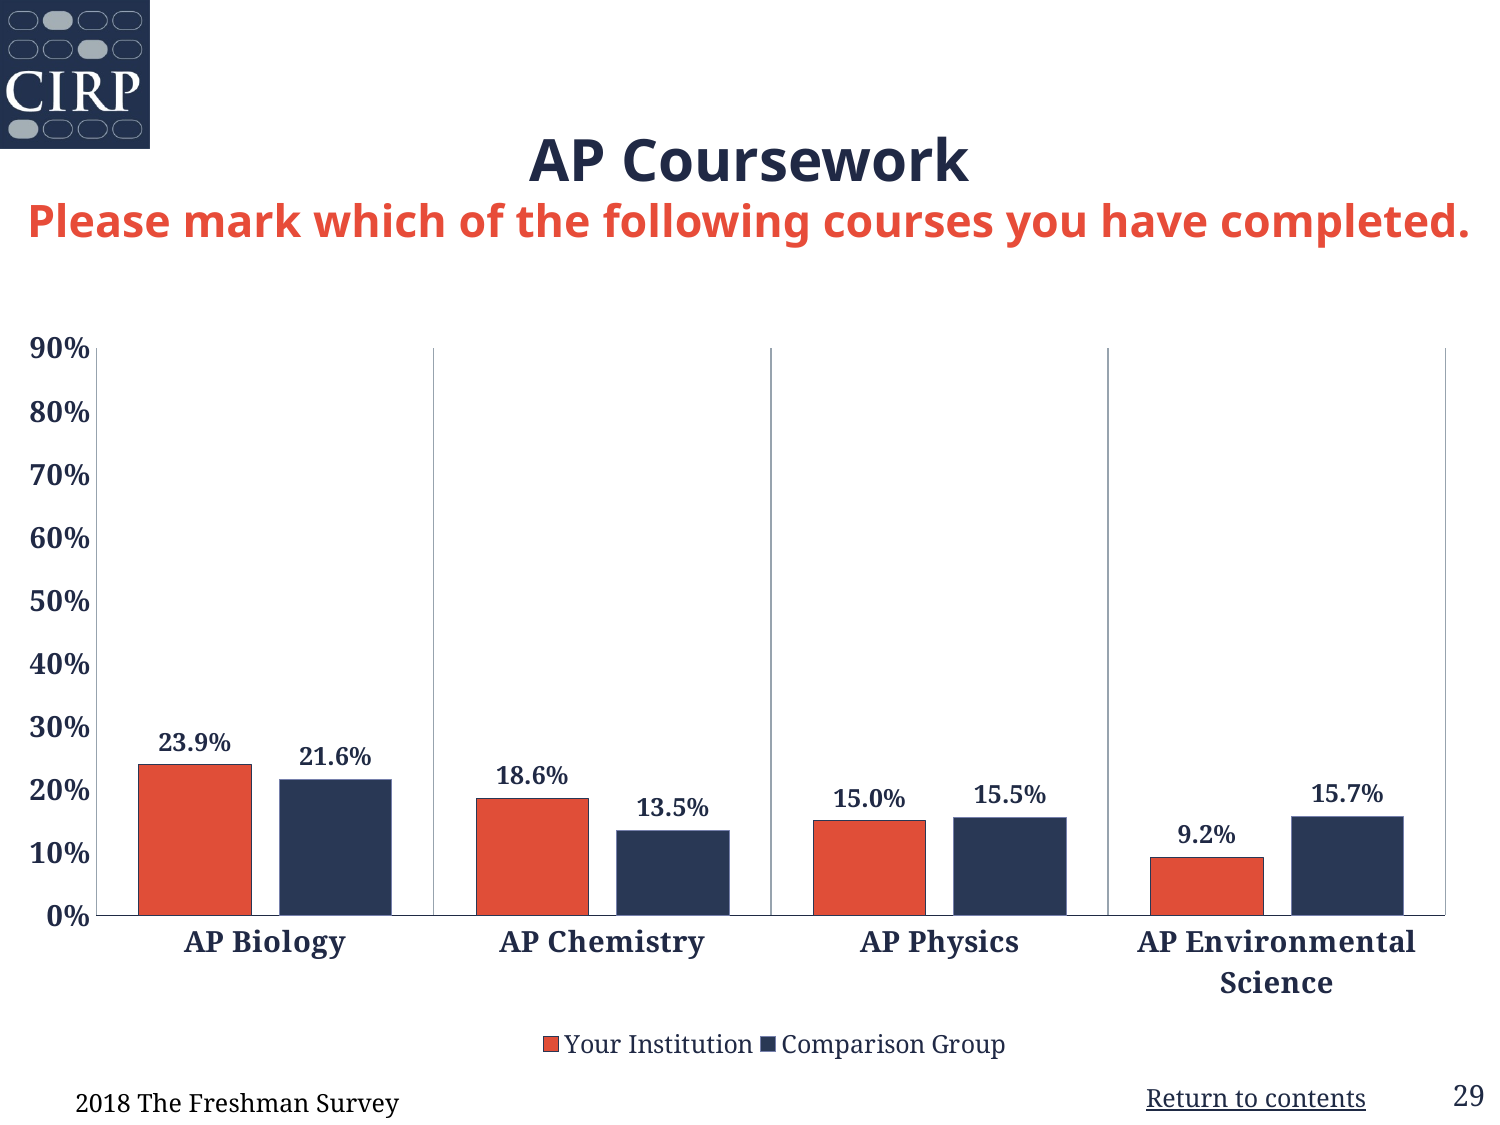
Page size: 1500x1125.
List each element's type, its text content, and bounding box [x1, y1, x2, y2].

picture [0, 0, 150, 62]
chart [0, 312, 1476, 1076]
text_box 29 [1424, 1074, 1500, 1125]
text_box 2018 The Freshman Survey [0, 1084, 475, 1125]
title AP Coursework Please mark which of the following courses you have completed. [0, 62, 1500, 238]
